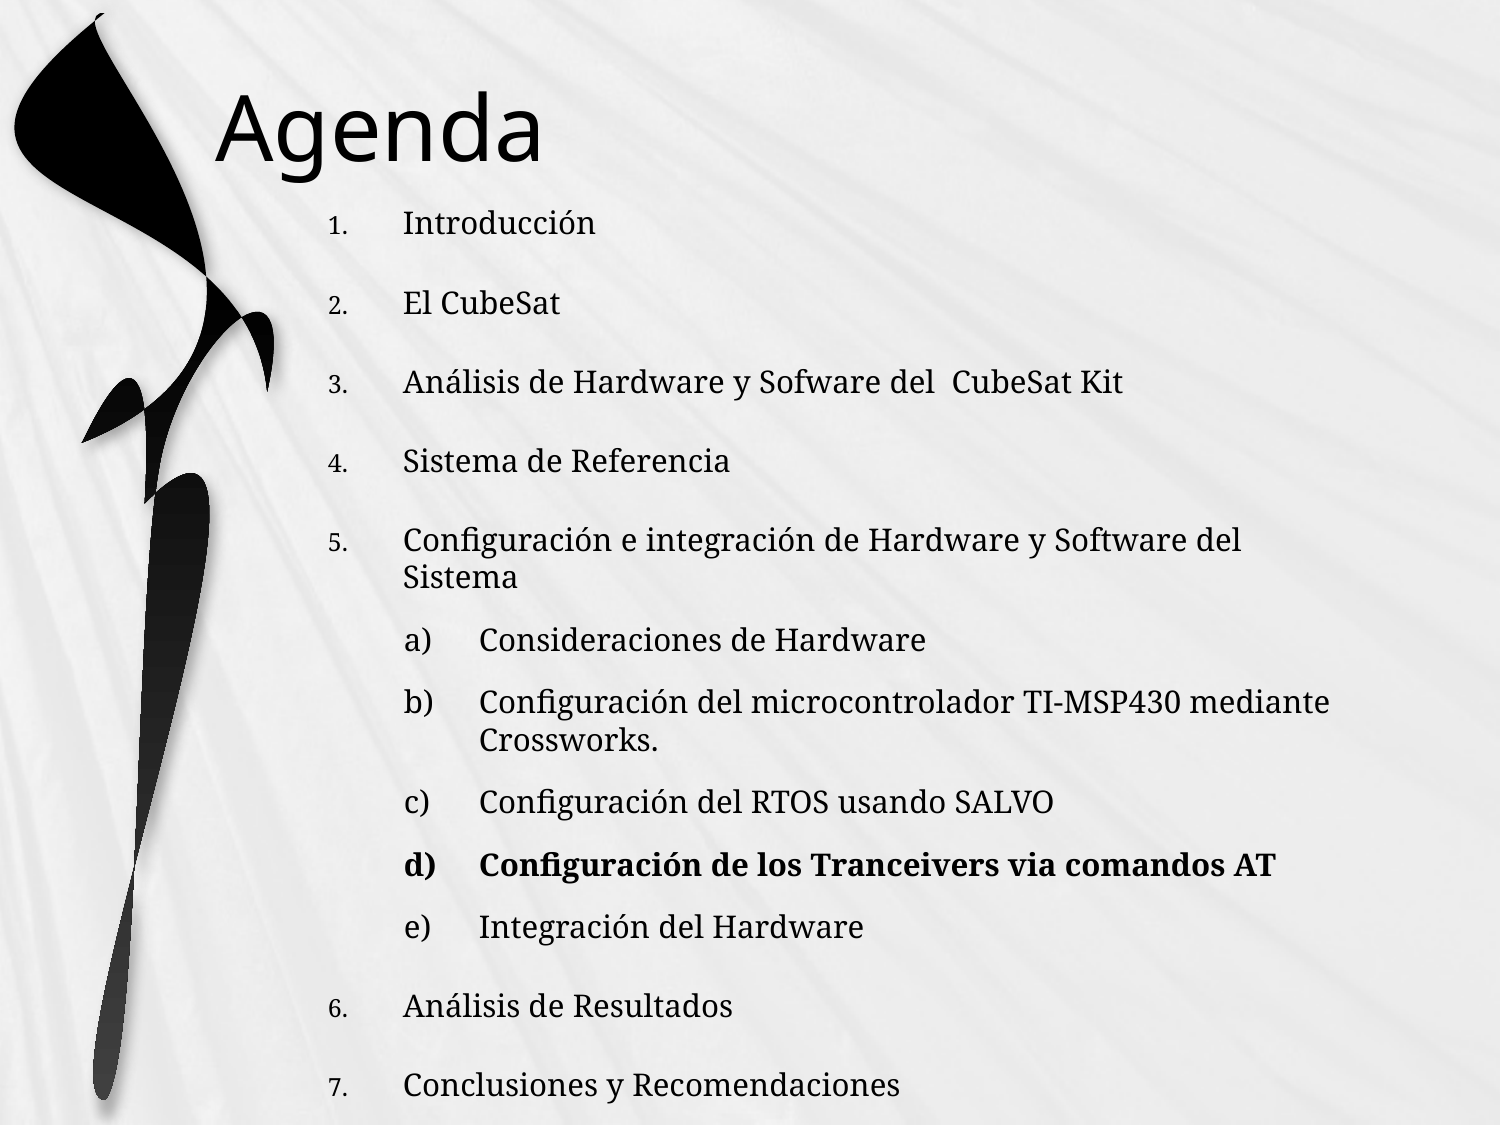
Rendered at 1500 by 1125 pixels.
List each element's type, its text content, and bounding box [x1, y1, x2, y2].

title Agenda [200, 12, 1317, 238]
list Introducción El CubeSat Análisis de Hardware y Sofware del CubeSat Kit Sistema de Referencia Configuración e integración de Hardware y Software del Sistema Consideraciones de Hardware Configuración del microcontrolador TI-MSP430 mediante Crossworks. Configuración del RTOS usando SALVO Configuración de los Tranceivers via comandos AT Integración del Hardware Análisis de Resultados Conclusiones y Recomendaciones [312, 196, 1365, 929]
